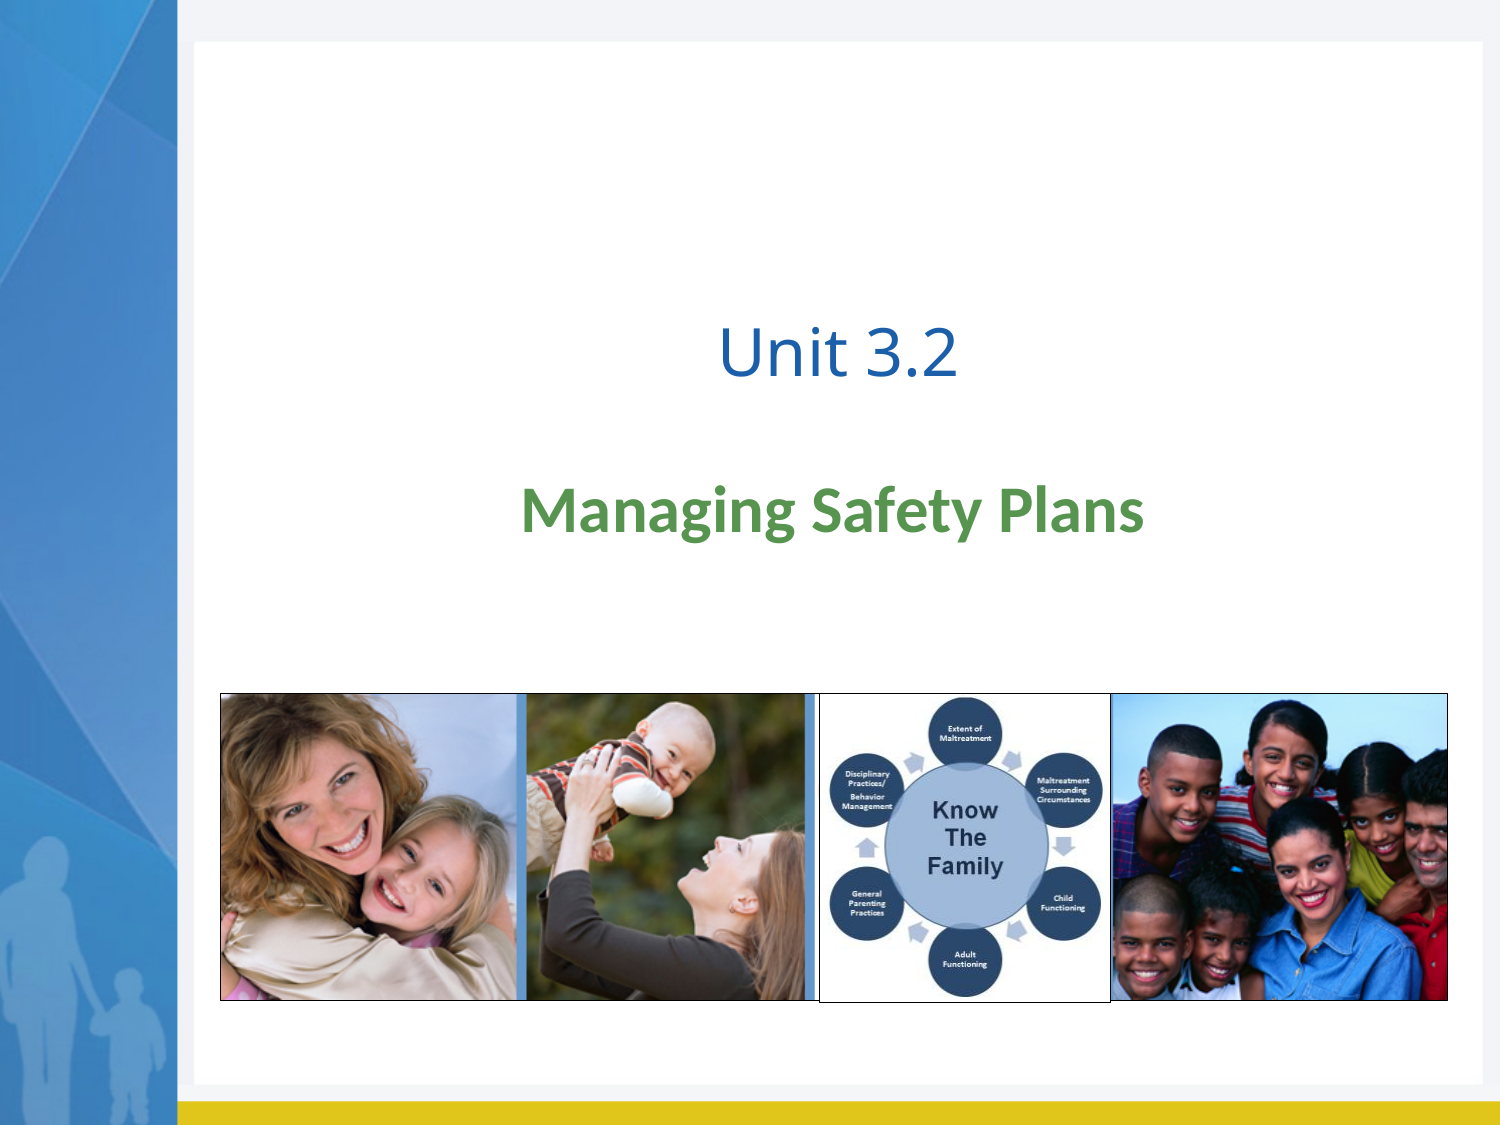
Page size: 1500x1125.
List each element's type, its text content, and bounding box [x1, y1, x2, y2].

title Unit 3.2 [275, 265, 1402, 435]
subtitle Managing Safety Plans [220, 458, 1447, 601]
picture [0, 0, 1500, 1125]
